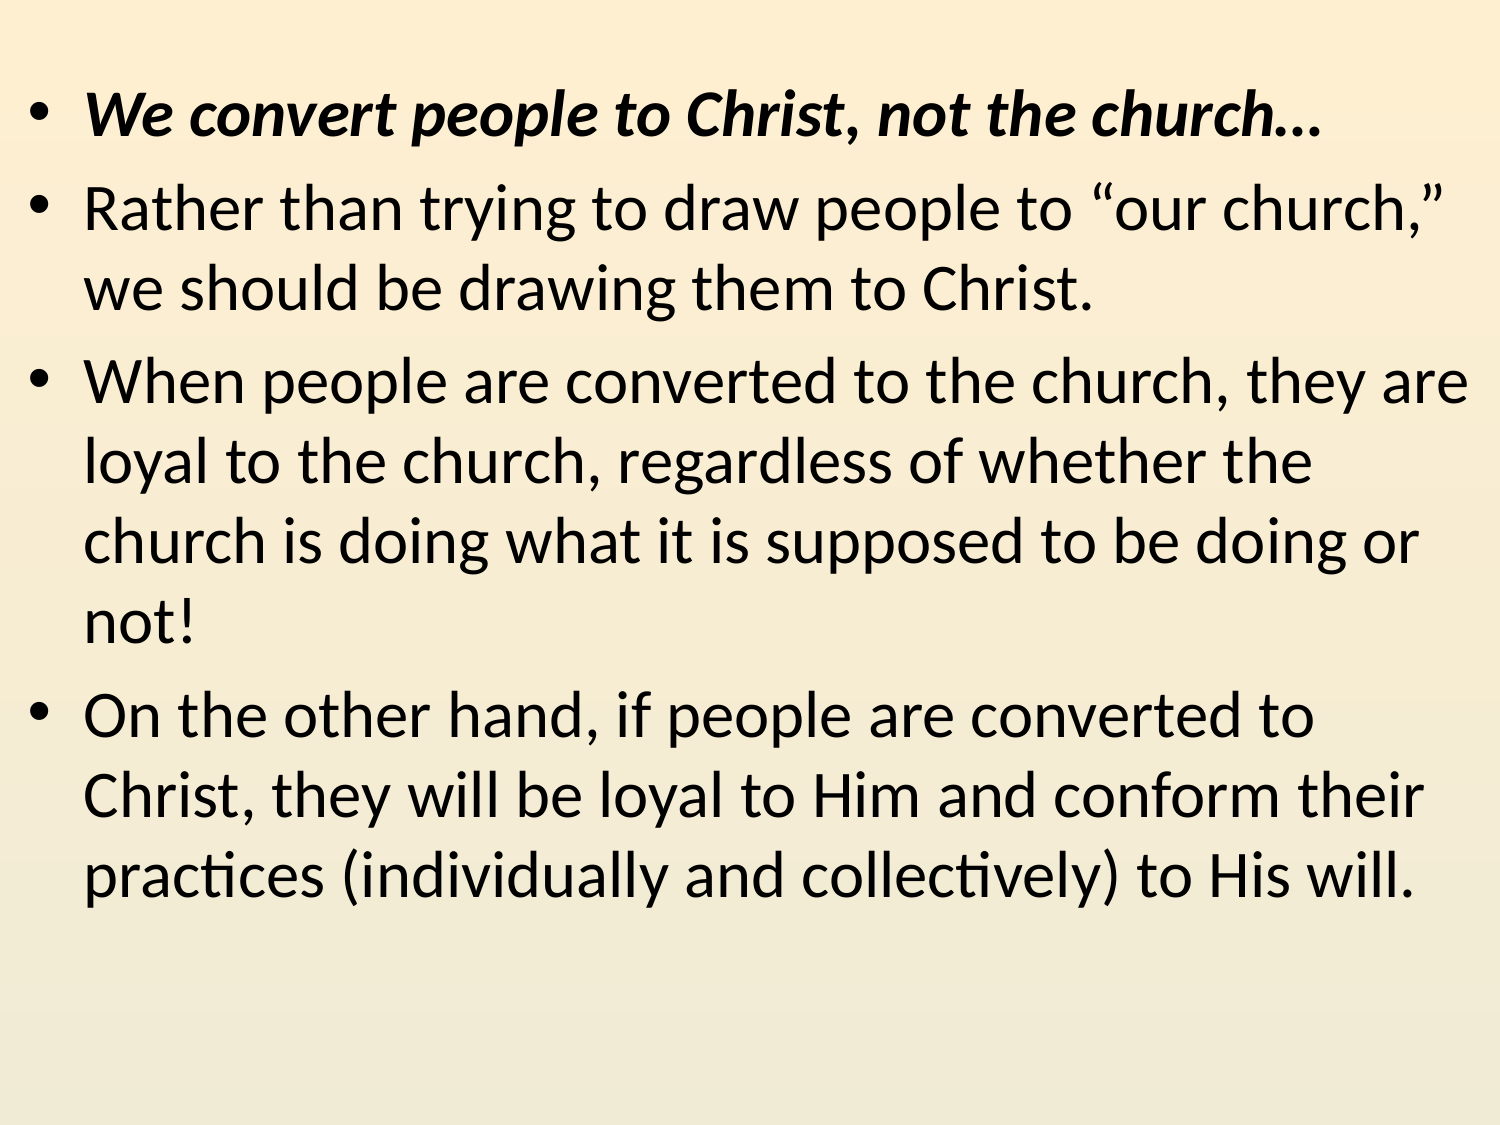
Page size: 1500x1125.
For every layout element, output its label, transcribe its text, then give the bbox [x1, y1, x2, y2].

list We convert people to Christ, not the church… Rather than trying to draw people to “our church,” we should be drawing them to Christ. When people are converted to the church, they are loyal to the church, regardless of whether the church is doing what it is supposed to be doing or not! On the other hand, if people are converted to Christ, they will be loyal to Him and conform their practices (individually and collectively) to His will. [12, 62, 1500, 1100]
